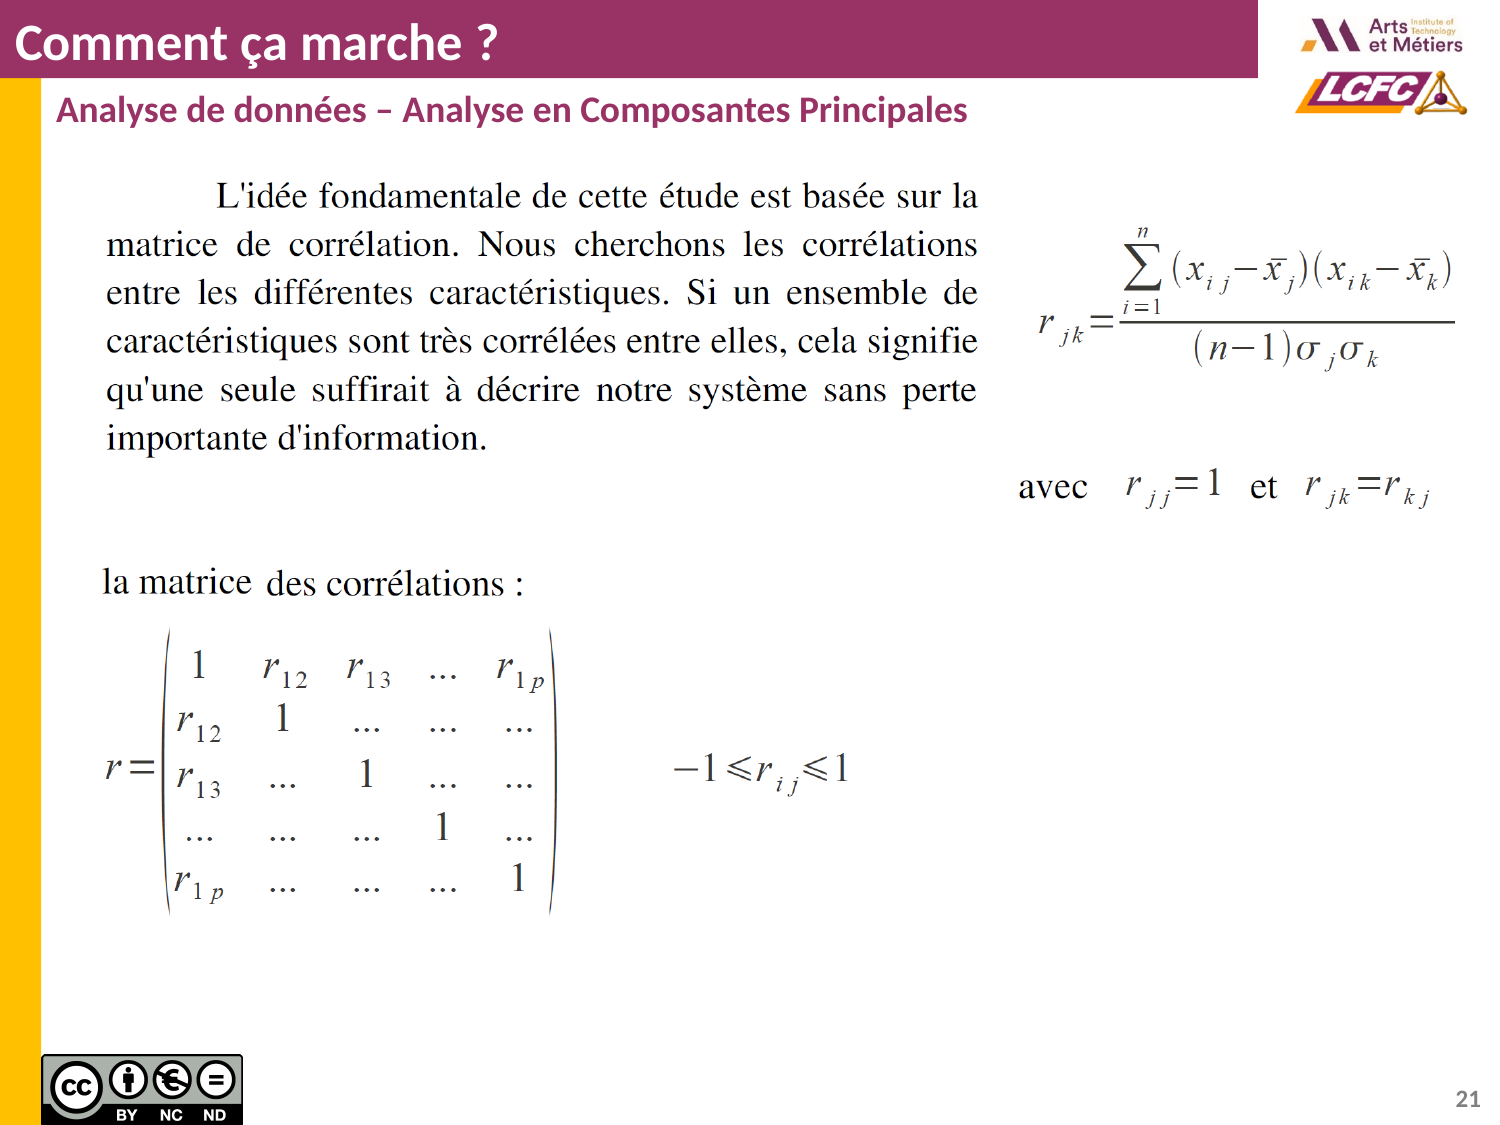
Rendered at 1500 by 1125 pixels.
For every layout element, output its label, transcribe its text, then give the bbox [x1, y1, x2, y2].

picture [1299, 15, 1463, 53]
title Comment ça marche ? [0, 0, 1258, 79]
picture [101, 623, 858, 927]
text_box Analyse de données – Analyse en Composantes Principales [41, 78, 1388, 228]
picture [265, 562, 526, 602]
picture [1293, 63, 1469, 121]
picture [1009, 216, 1465, 516]
picture [100, 562, 255, 599]
picture [100, 169, 987, 469]
picture [41, 1054, 243, 1125]
slide_number 21 [1146, 1067, 1497, 1125]
